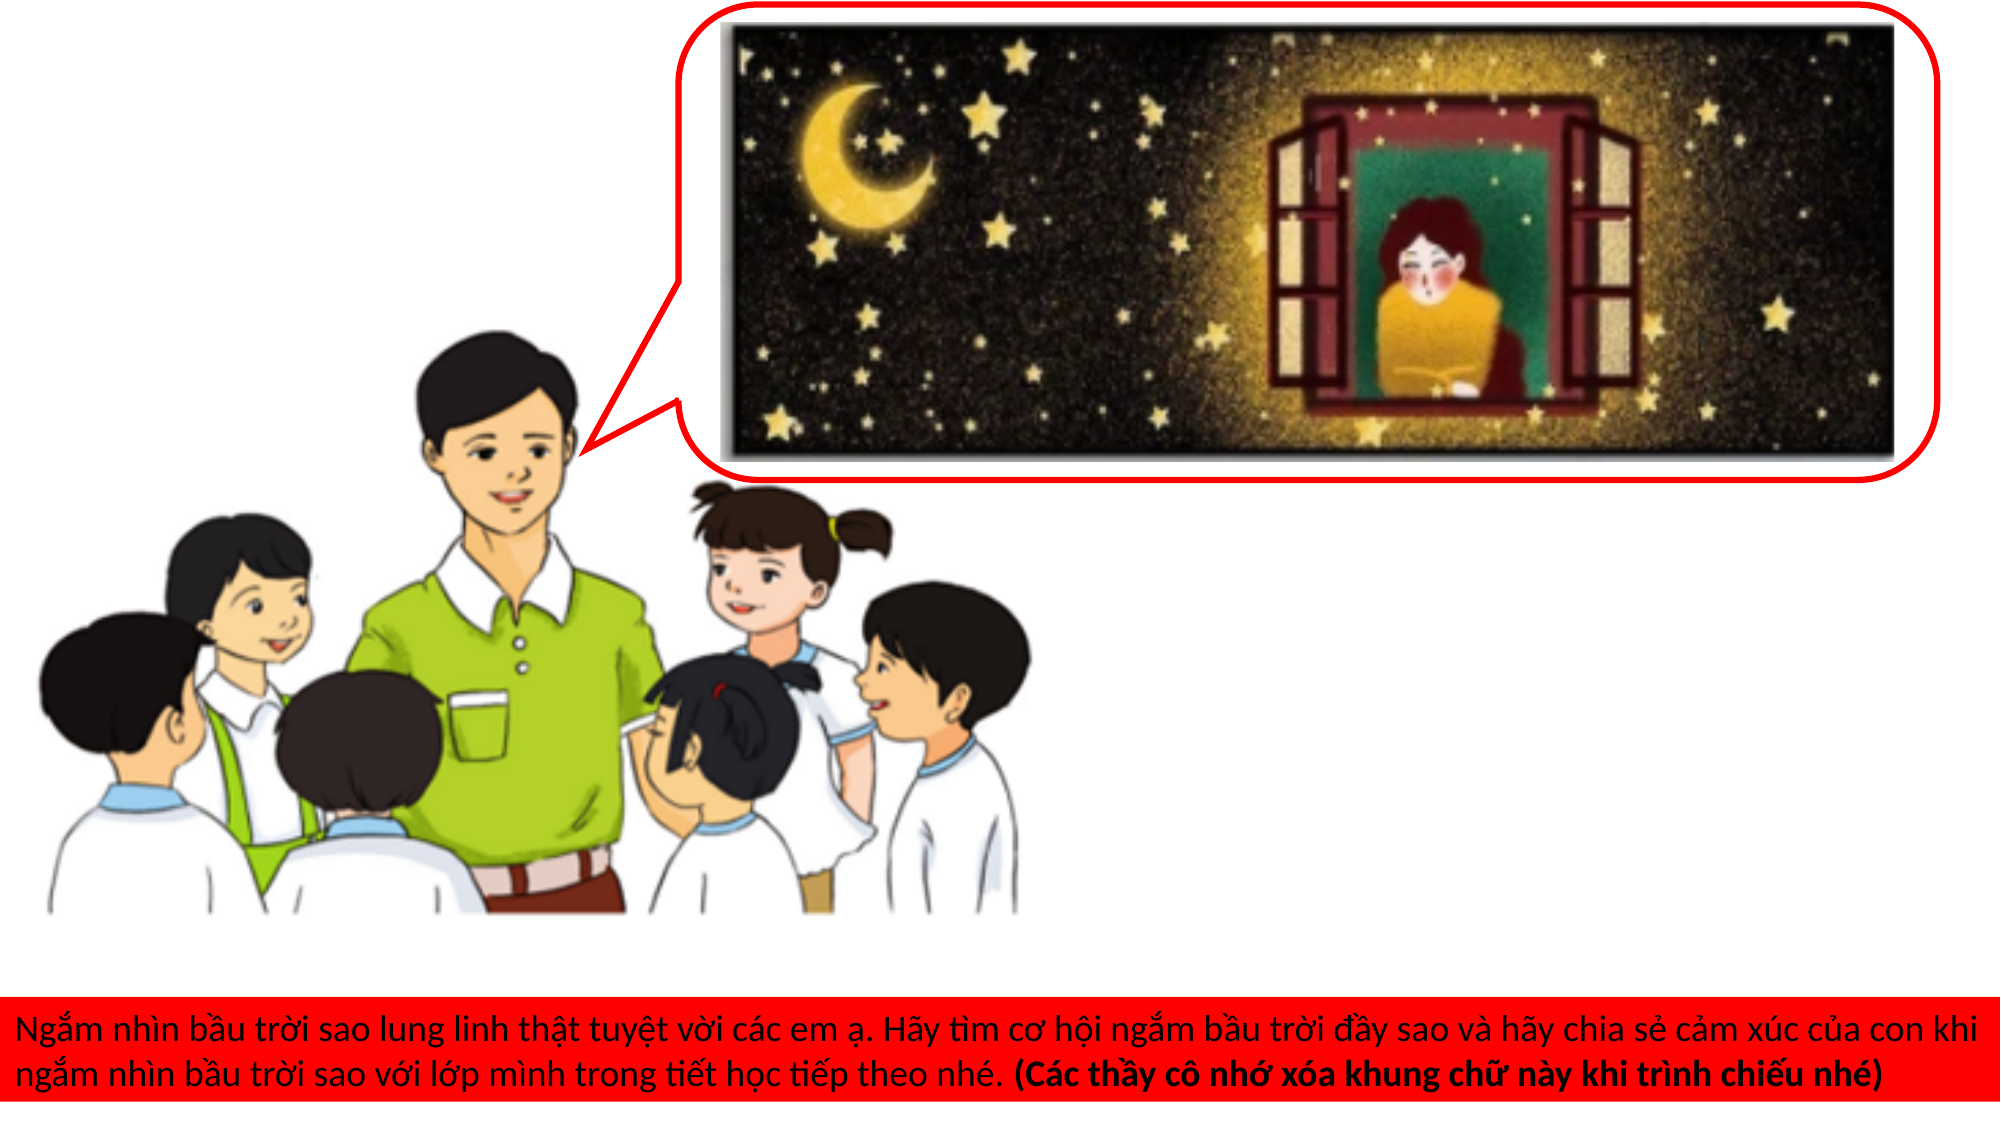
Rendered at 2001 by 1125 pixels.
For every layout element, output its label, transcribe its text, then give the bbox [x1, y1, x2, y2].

picture [0, 21, 1895, 997]
text_box Ngắm nhìn bầu trời sao lung linh thật tuyệt vời các em ạ. Hãy tìm cơ hội ngắm bầu trời đầy sao và hãy chia sẻ cảm xúc của con khi ngắm nhìn bầu trời sao với lớp mình trong tiết học tiếp theo nhé. (Các thầy cô nhớ xóa khung chữ này khi trình chiếu nhé) [0, 996, 2000, 1102]
text_box [663, 3, 1939, 481]
